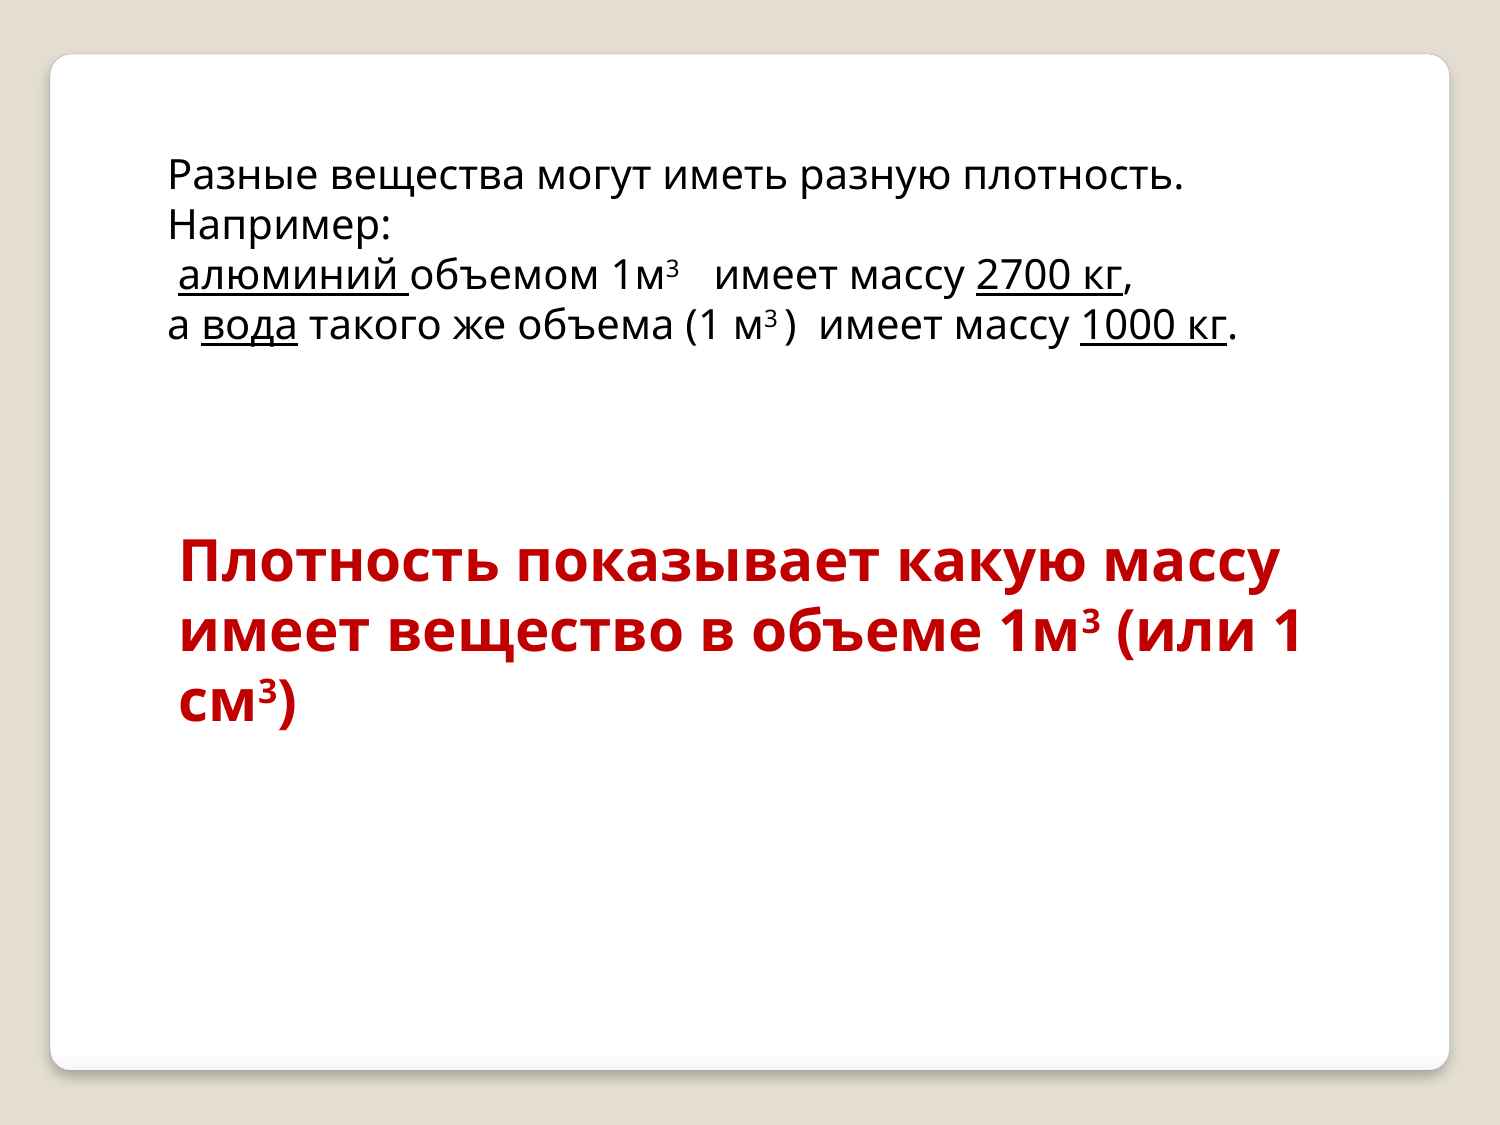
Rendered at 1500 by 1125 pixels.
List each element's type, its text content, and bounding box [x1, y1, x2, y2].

text_box Разные вещества могут иметь разную плотность. Например: алюминий объемом 1м3 имеет массу 2700 кг, а вода такого же объема (1 м3 ) имеет массу 1000 кг. [152, 140, 1383, 401]
text_box Плотность показывает какую массу имеет вещество в объеме 1м3 (или 1 см3) [164, 515, 1325, 741]
